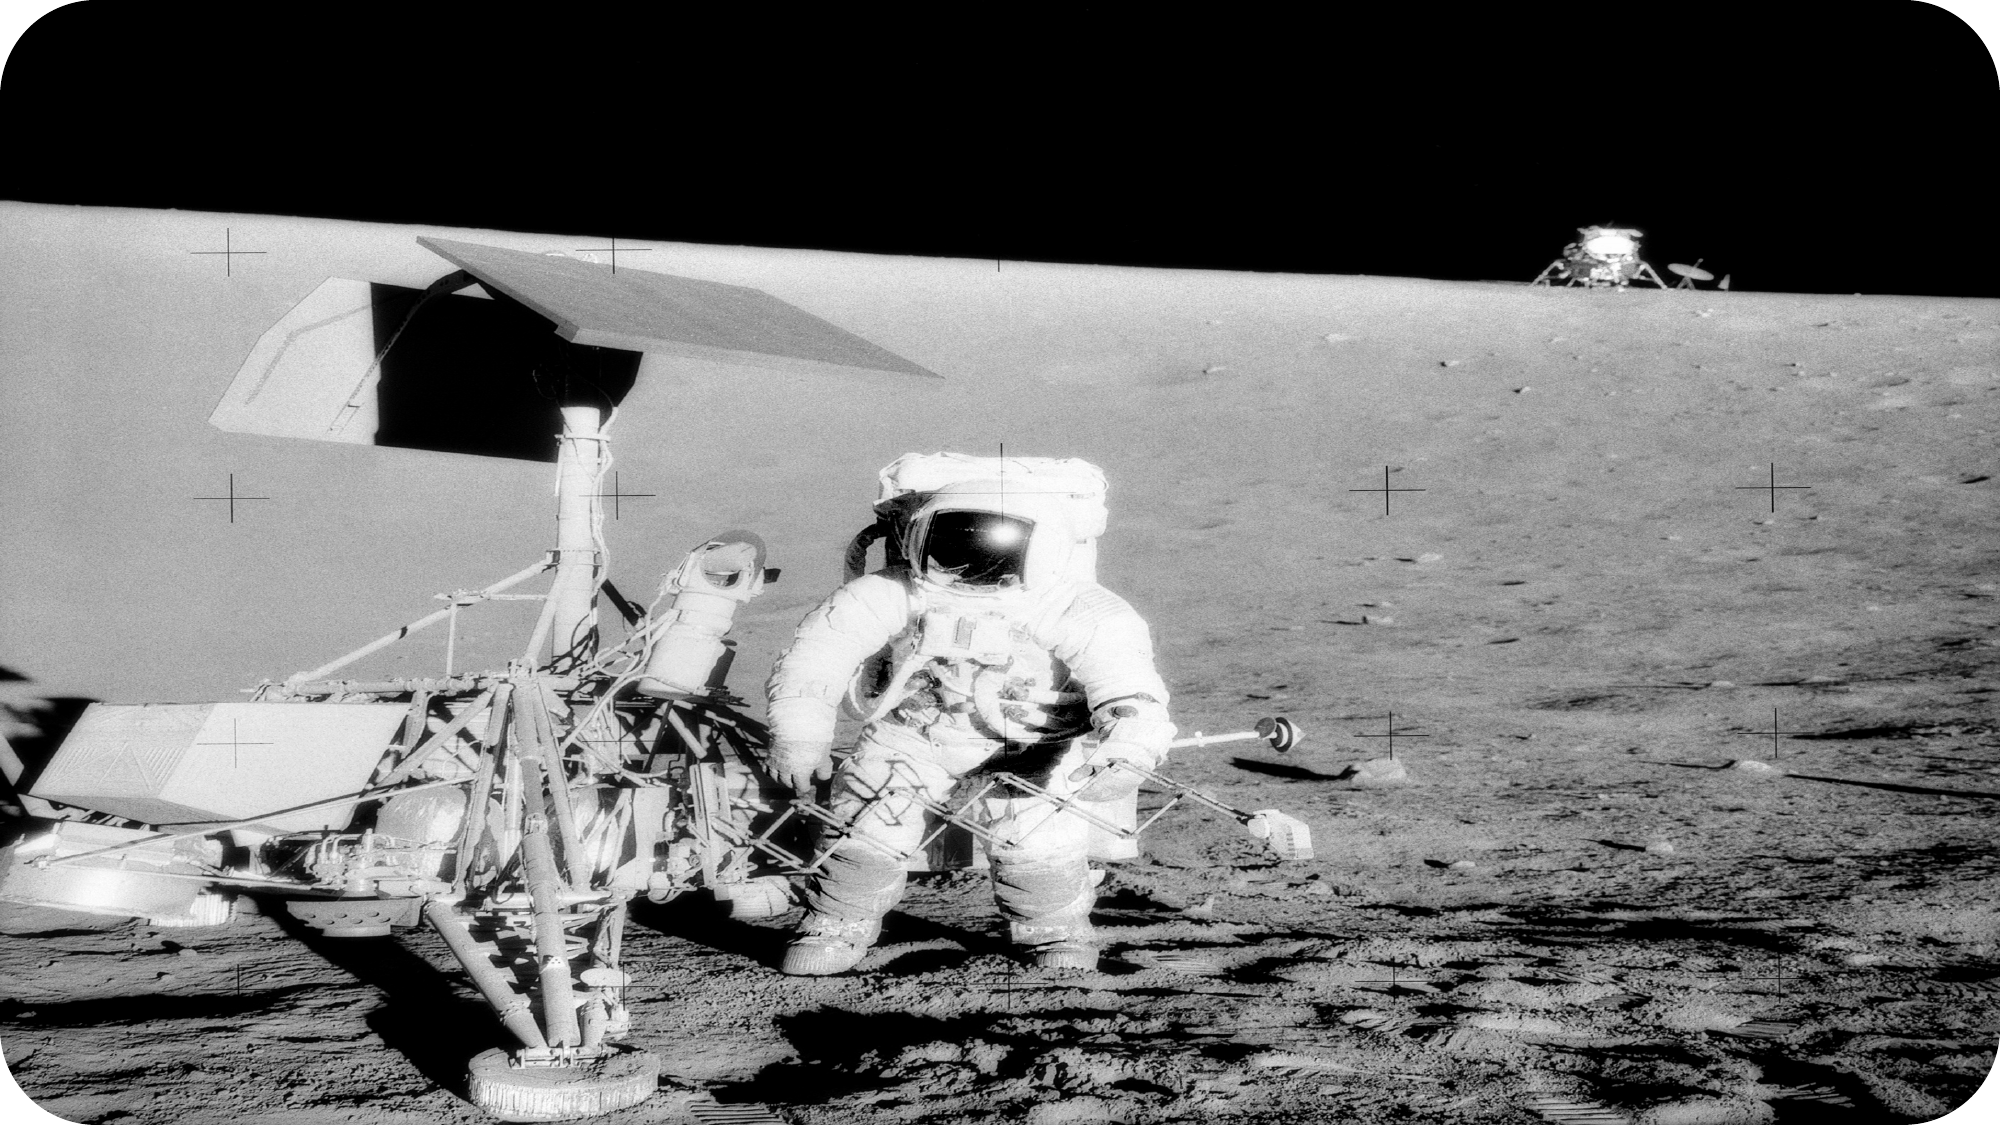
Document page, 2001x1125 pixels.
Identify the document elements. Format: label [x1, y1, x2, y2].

list [0, 0, 2000, 1125]
